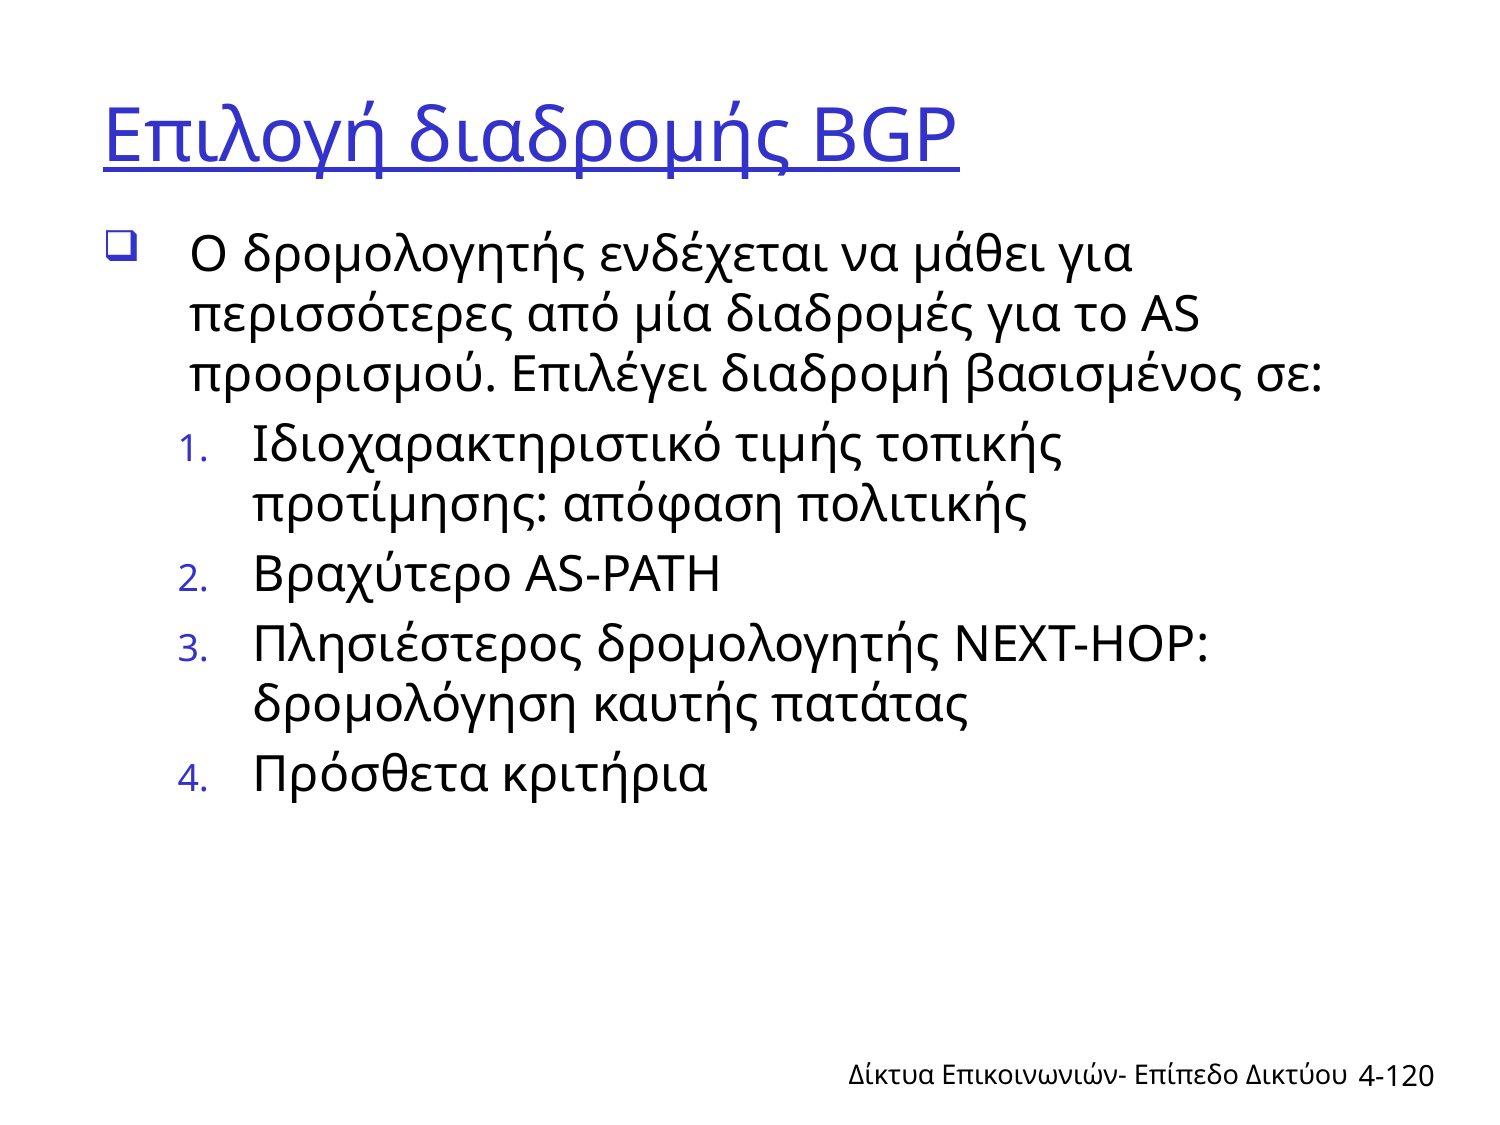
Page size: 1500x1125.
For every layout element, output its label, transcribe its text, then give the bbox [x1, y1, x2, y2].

slide_number 4-120 [1363, 1049, 1451, 1125]
list Ο δρομολογητής ενδέχεται να μάθει για περισσότερες από μία διαδρομές για το AS προορισμού. Επιλέγει διαδρομή βασισμένος σε: Ιδιοχαρακτηριστικό τιμής τοπικής προτίμησης: απόφαση πολιτικής Βραχύτερο AS-PATH Πλησιέστερος δρομολογητής NEXT-HOP: δρομολόγηση καυτής πατάτας Πρόσθετα κριτήρια [87, 213, 1363, 977]
title Επιλογή διαδρομής BGP [87, 37, 1363, 213]
footer Δίκτυα Επικοινωνιών- Επίπεδο Δικτύου [791, 1049, 1363, 1125]
